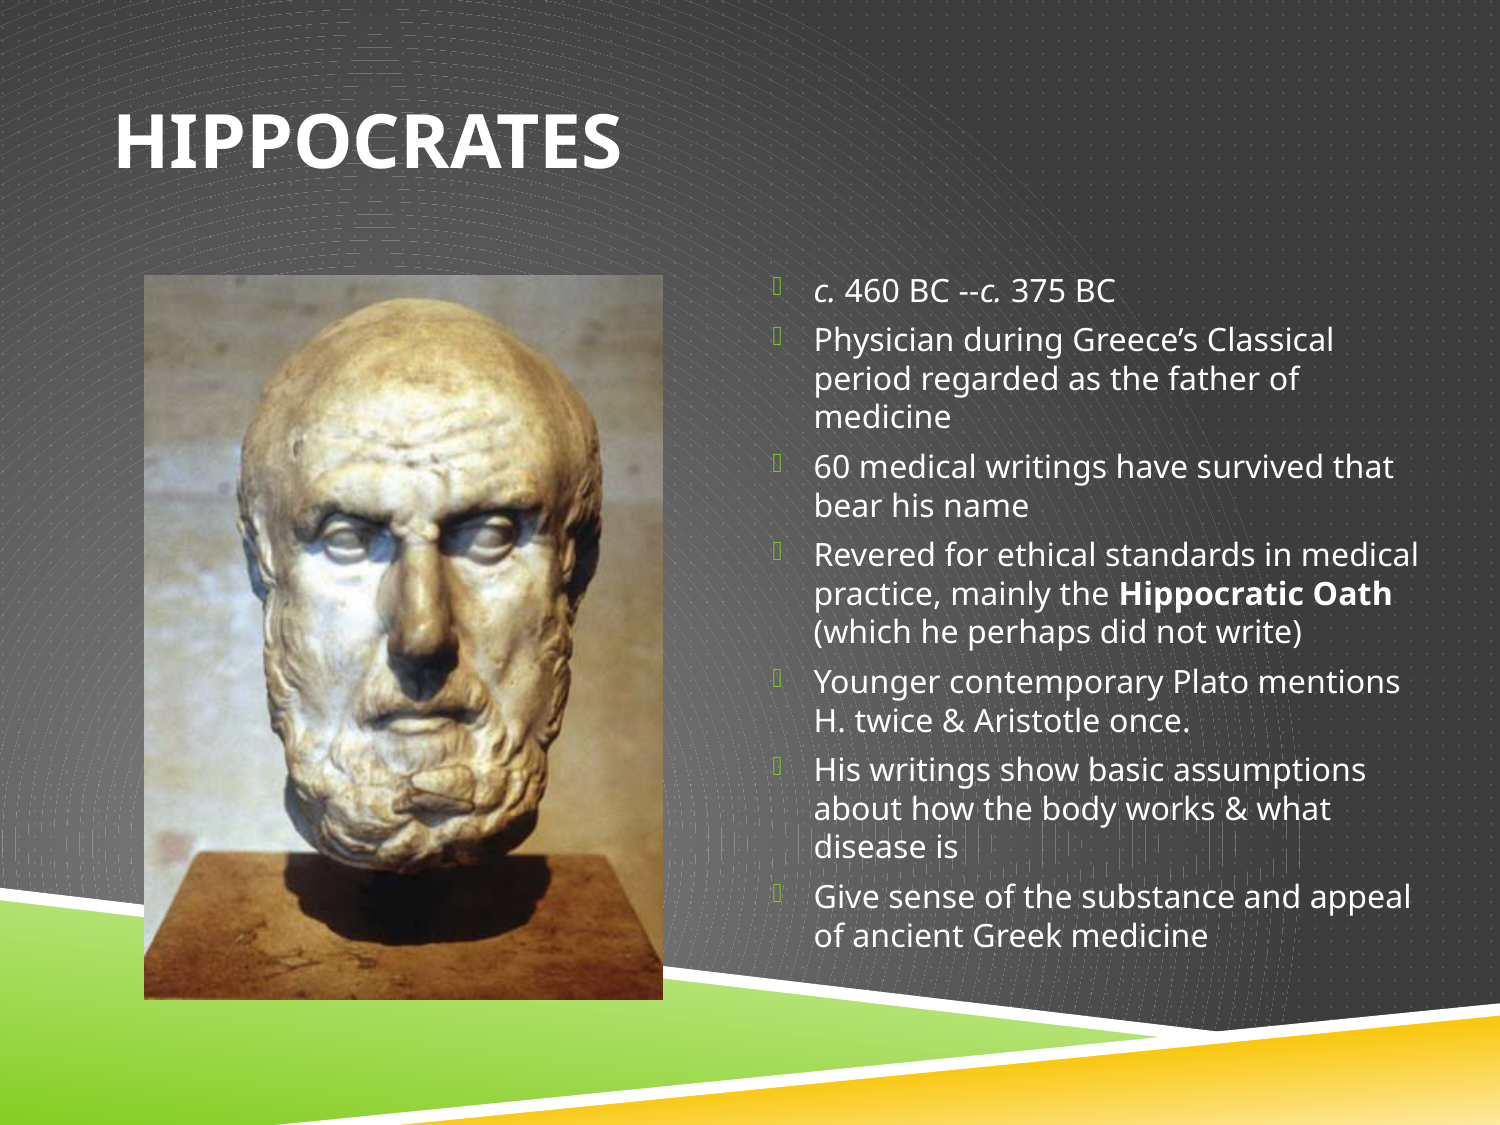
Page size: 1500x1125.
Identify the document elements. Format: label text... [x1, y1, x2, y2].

title Hippocrates [112, 45, 1388, 233]
list c. 460 bc --c. 375 bc Physician during Greece’s Classical period regarded as the father of medicine 60 medical writings have survived that bear his name Revered for ethical standards in medical practice, mainly the Hippocratic Oath (which he perhaps did not write) Younger contemporary Plato mentions H. twice & Aristotle once. His writings show basic assumptions about how the body works & what disease is Give sense of the substance and appeal of ancient Greek medicine [762, 262, 1425, 1005]
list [143, 275, 663, 1001]
